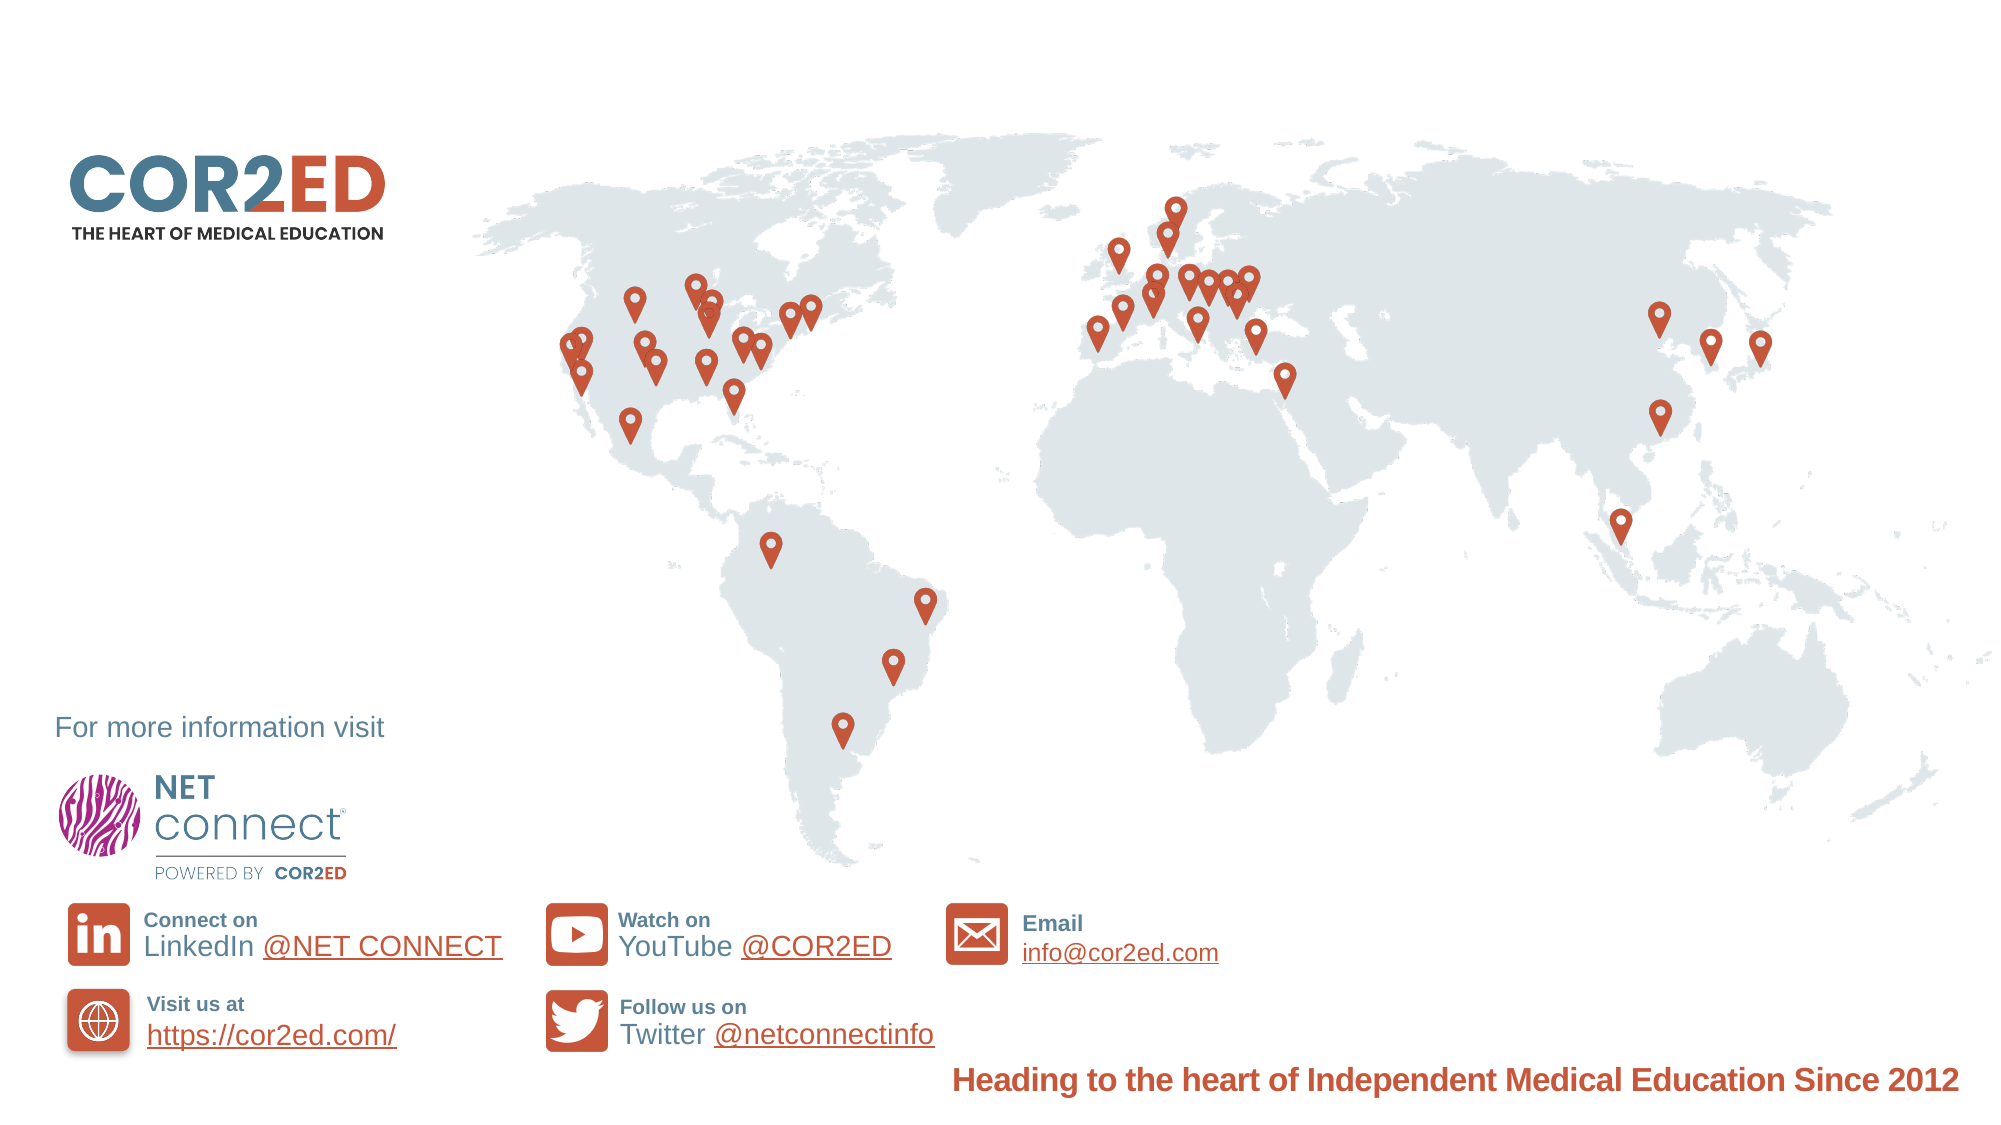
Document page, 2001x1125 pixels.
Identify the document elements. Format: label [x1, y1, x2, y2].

picture [49, 133, 1992, 886]
picture [73, 995, 124, 1047]
picture [546, 903, 608, 966]
picture [70, 155, 385, 240]
picture [546, 990, 608, 1052]
picture [68, 903, 130, 966]
picture [946, 903, 1008, 965]
